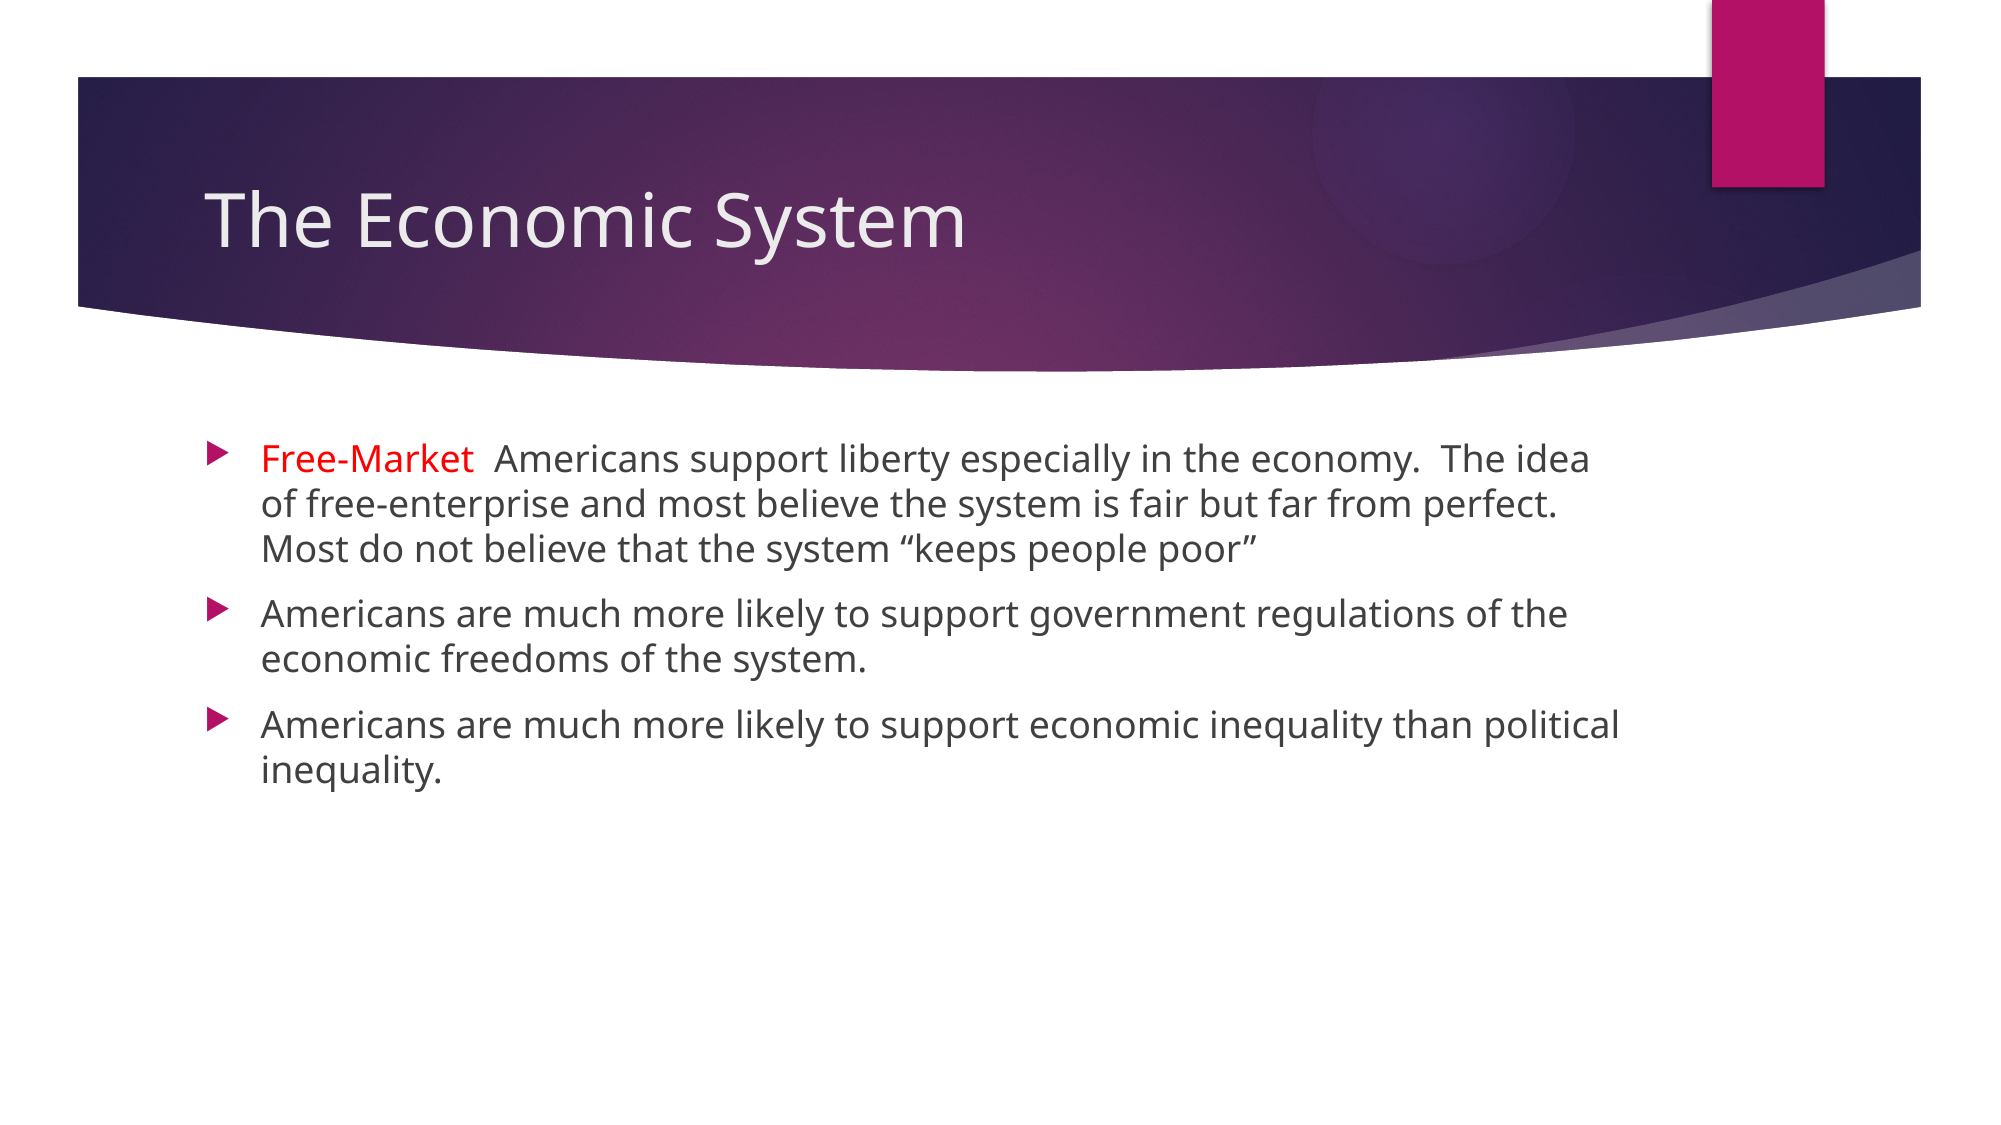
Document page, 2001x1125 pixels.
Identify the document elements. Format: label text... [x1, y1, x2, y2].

list Free-Market Americans support liberty especially in the economy. The idea of free-enterprise and most believe the system is fair but far from perfect. Most do not believe that the system “keeps people poor” Americans are much more likely to support government regulations of the economic freedoms of the system. Americans are much more likely to support economic inequality than political inequality. [189, 427, 1638, 988]
title The Economic System [189, 159, 1627, 276]
